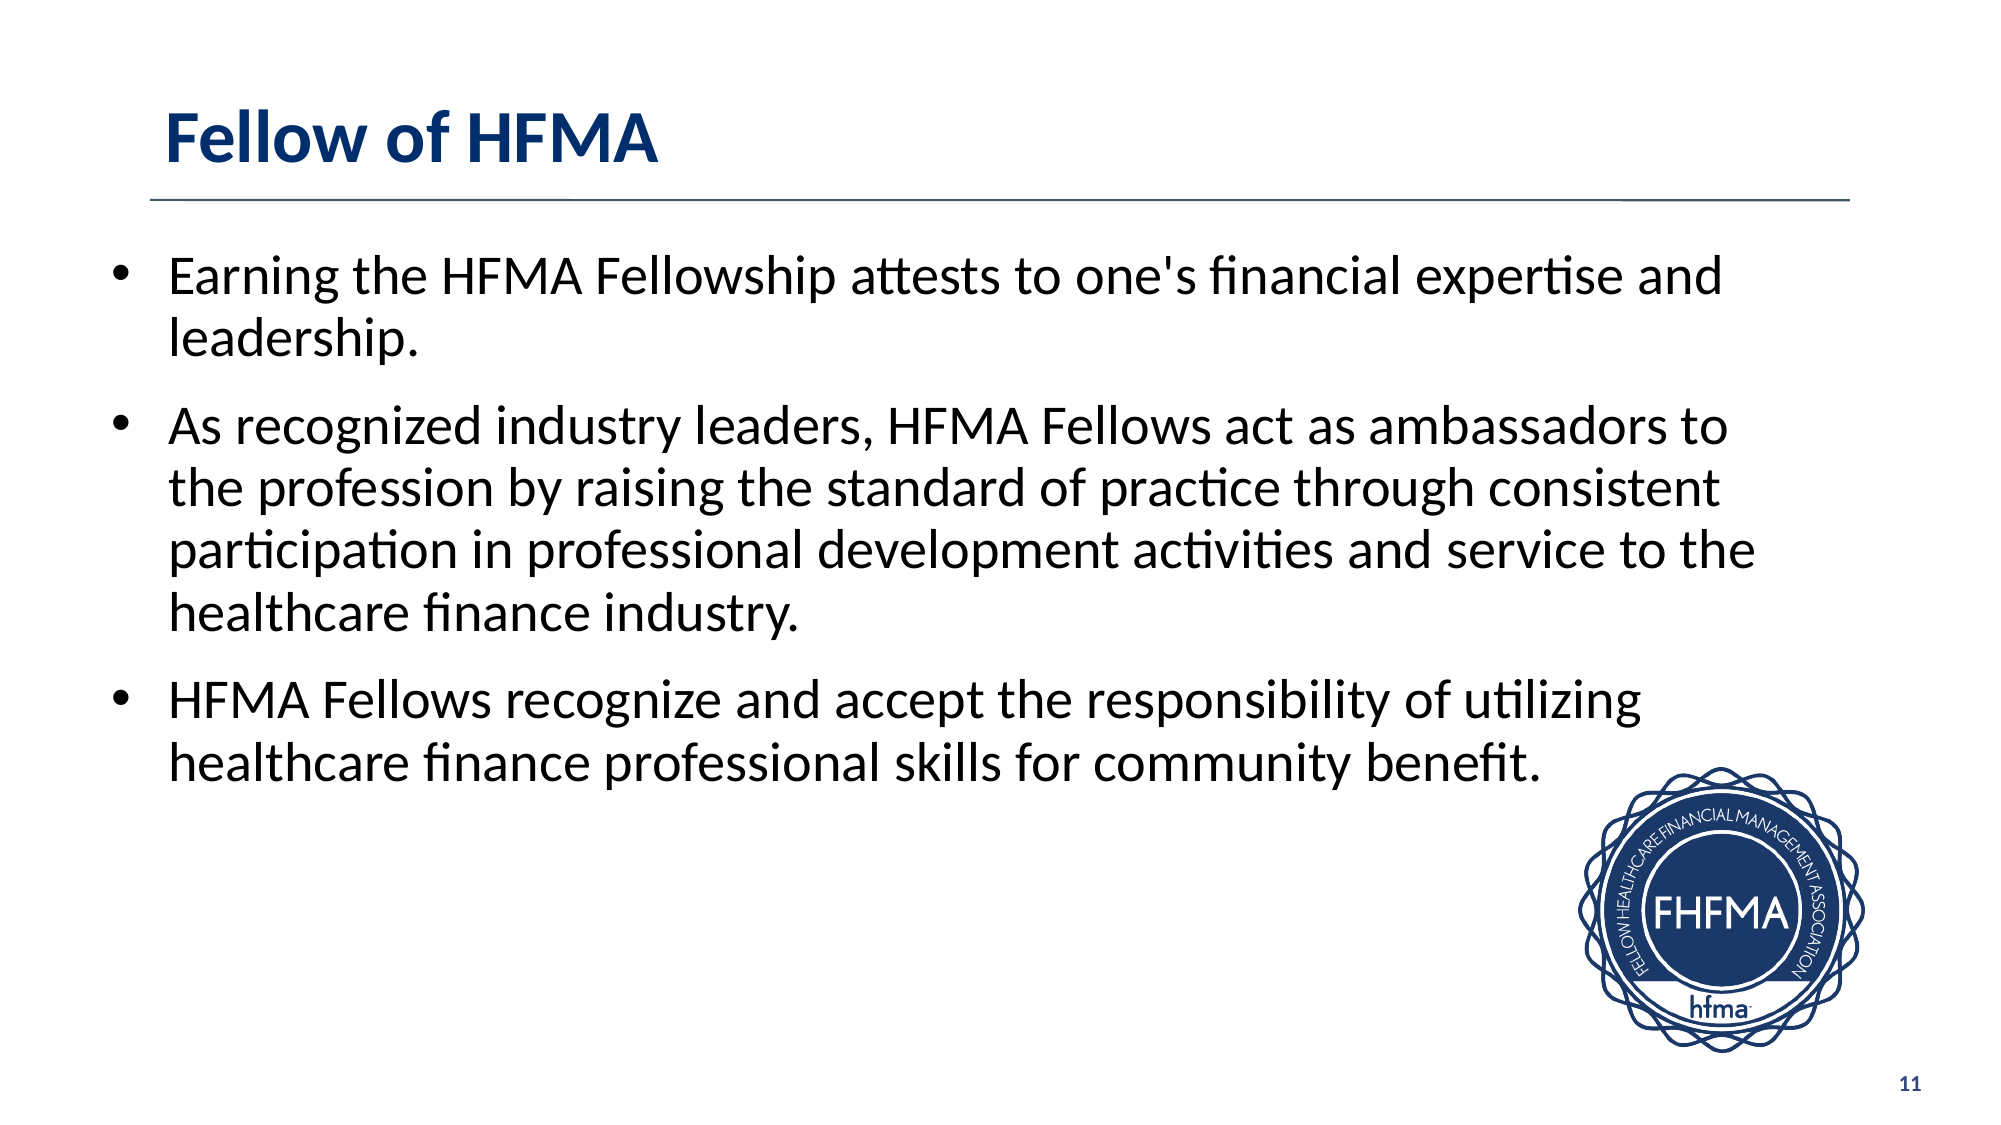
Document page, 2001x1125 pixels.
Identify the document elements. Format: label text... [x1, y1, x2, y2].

list Earning the HFMA Fellowship attests to one's financial expertise and leadership. As recognized industry leaders, HFMA Fellows act as ambassadors to the profession by raising the standard of practice through consistent participation in professional development activities and service to the healthcare finance industry. HFMA Fellows recognize and accept the responsibility of utilizing healthcare finance professional skills for community benefit. [111, 242, 1812, 503]
title Fellow of HFMA [150, 0, 1850, 200]
slide_number 11 [1835, 1052, 1986, 1113]
picture [1578, 767, 1865, 1053]
